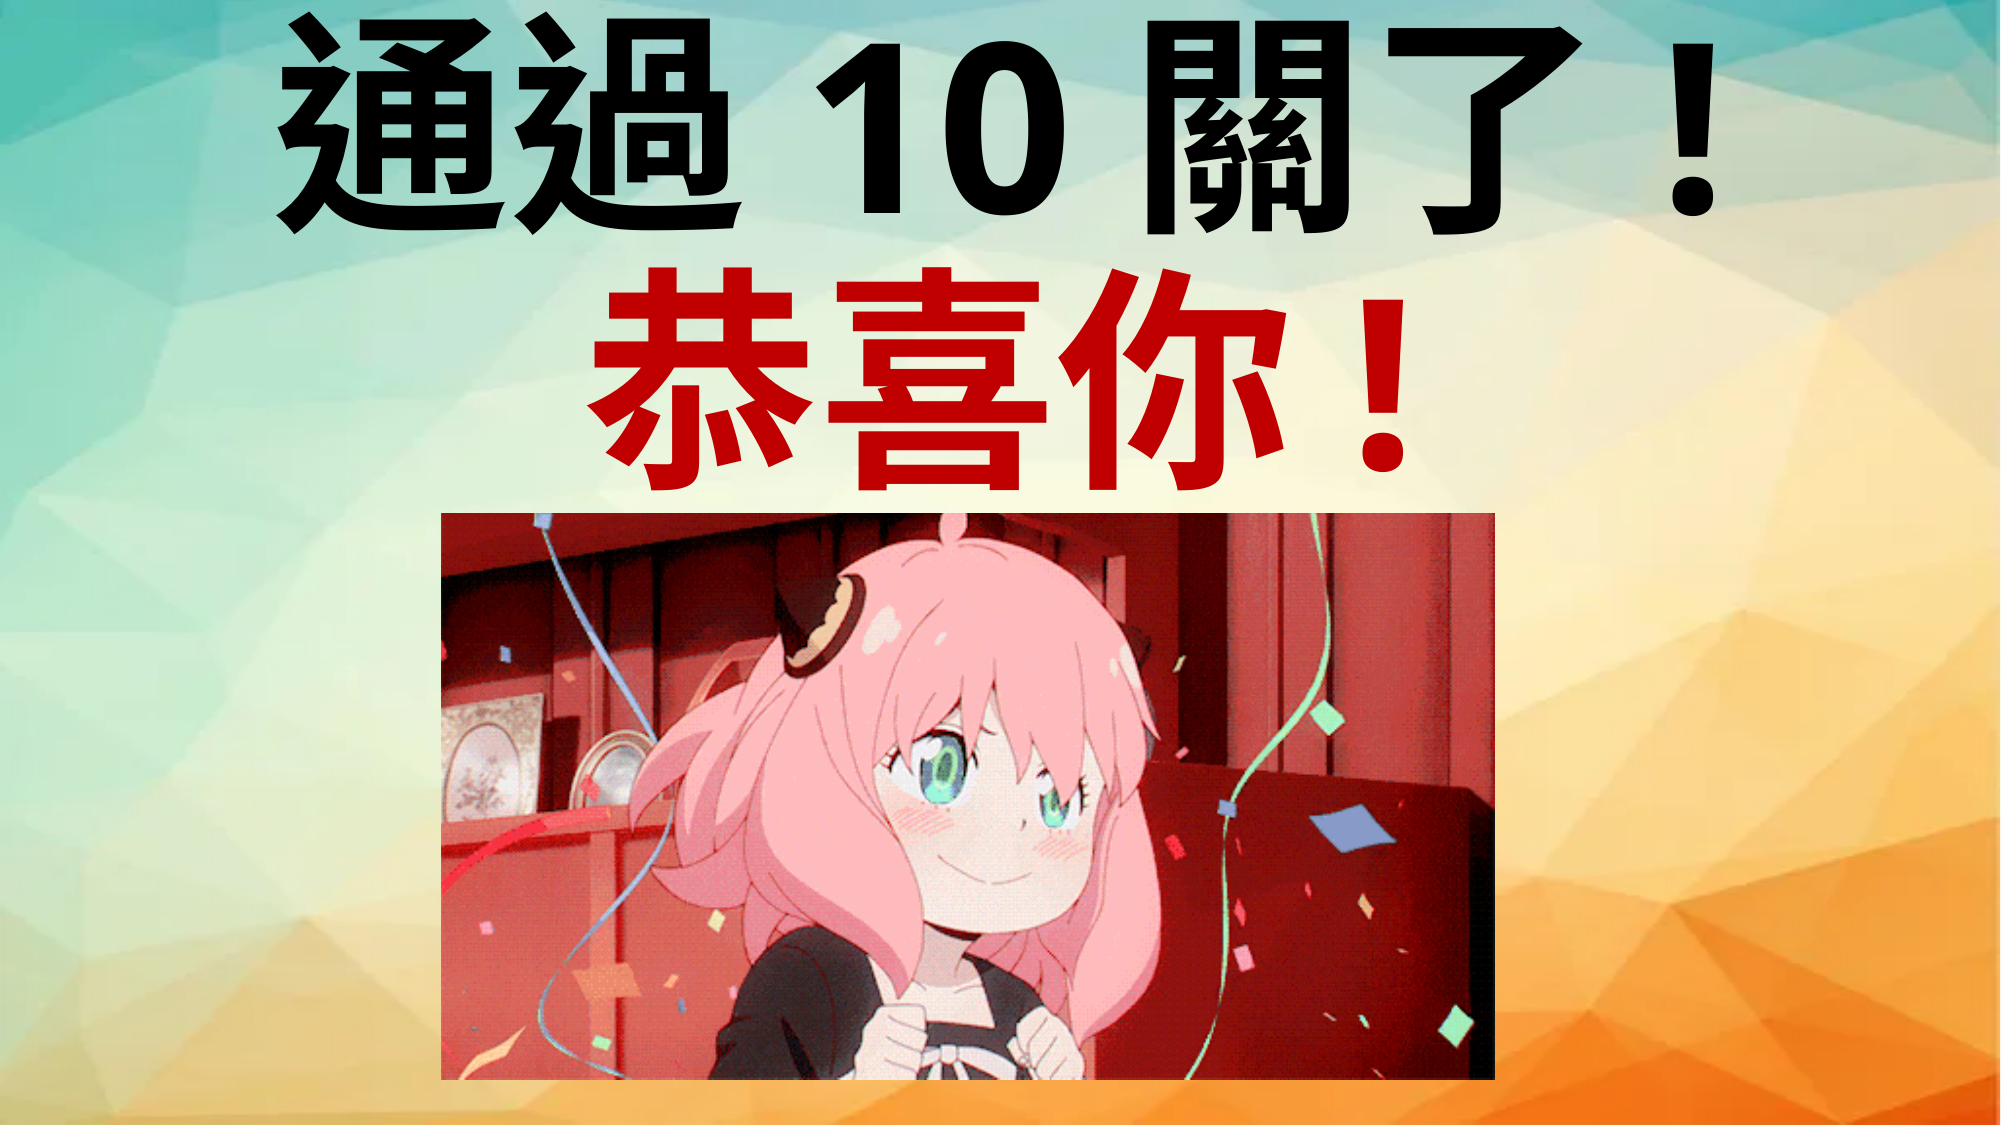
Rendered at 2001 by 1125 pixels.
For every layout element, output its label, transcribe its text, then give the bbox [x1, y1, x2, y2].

title 通過10關了! 恭喜你! [0, 0, 2000, 530]
picture [0, 0, 2001, 1125]
